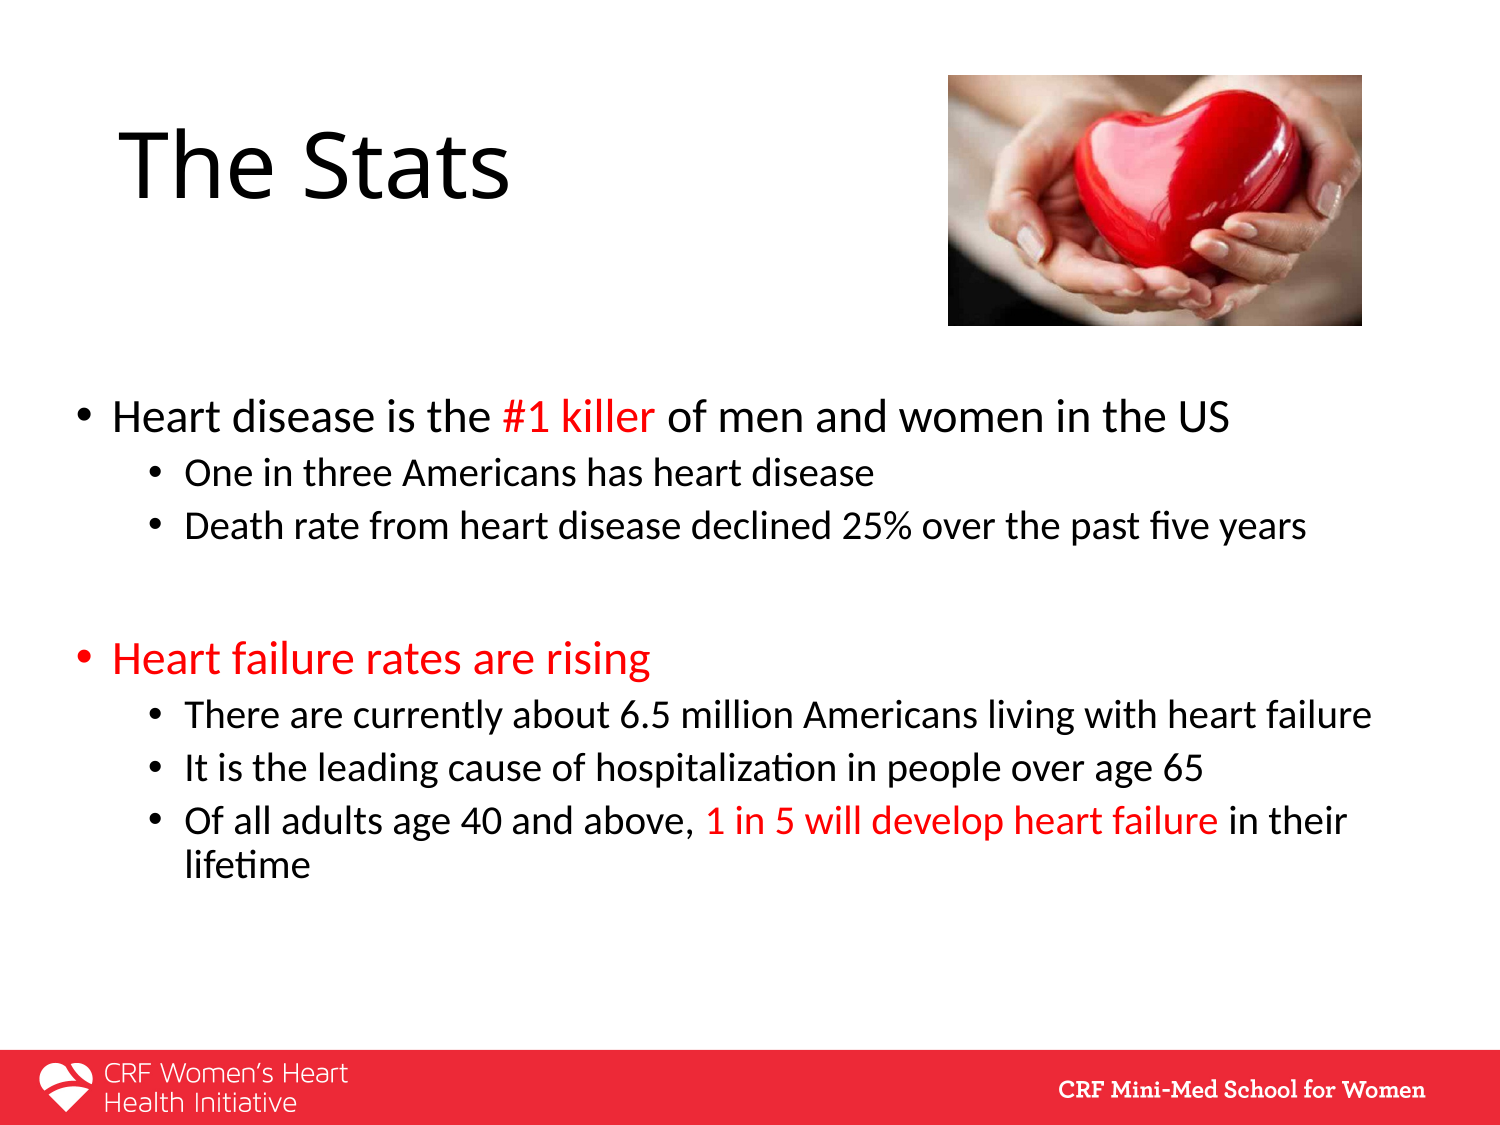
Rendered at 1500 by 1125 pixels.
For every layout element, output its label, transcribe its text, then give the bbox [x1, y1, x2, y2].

title The Stats [103, 59, 1397, 278]
list Heart disease is the #1 killer of men and women in the US One in three Americans has heart disease Death rate from heart disease declined 25% over the past five years Heart failure rates are rising There are currently about 6.5 million Americans living with heart failure It is the leading cause of hospitalization in people over age 65 Of all adults age 40 and above, 1 in 5 will develop heart failure in their lifetime [60, 383, 1397, 919]
picture [0, 0, 1500, 1125]
